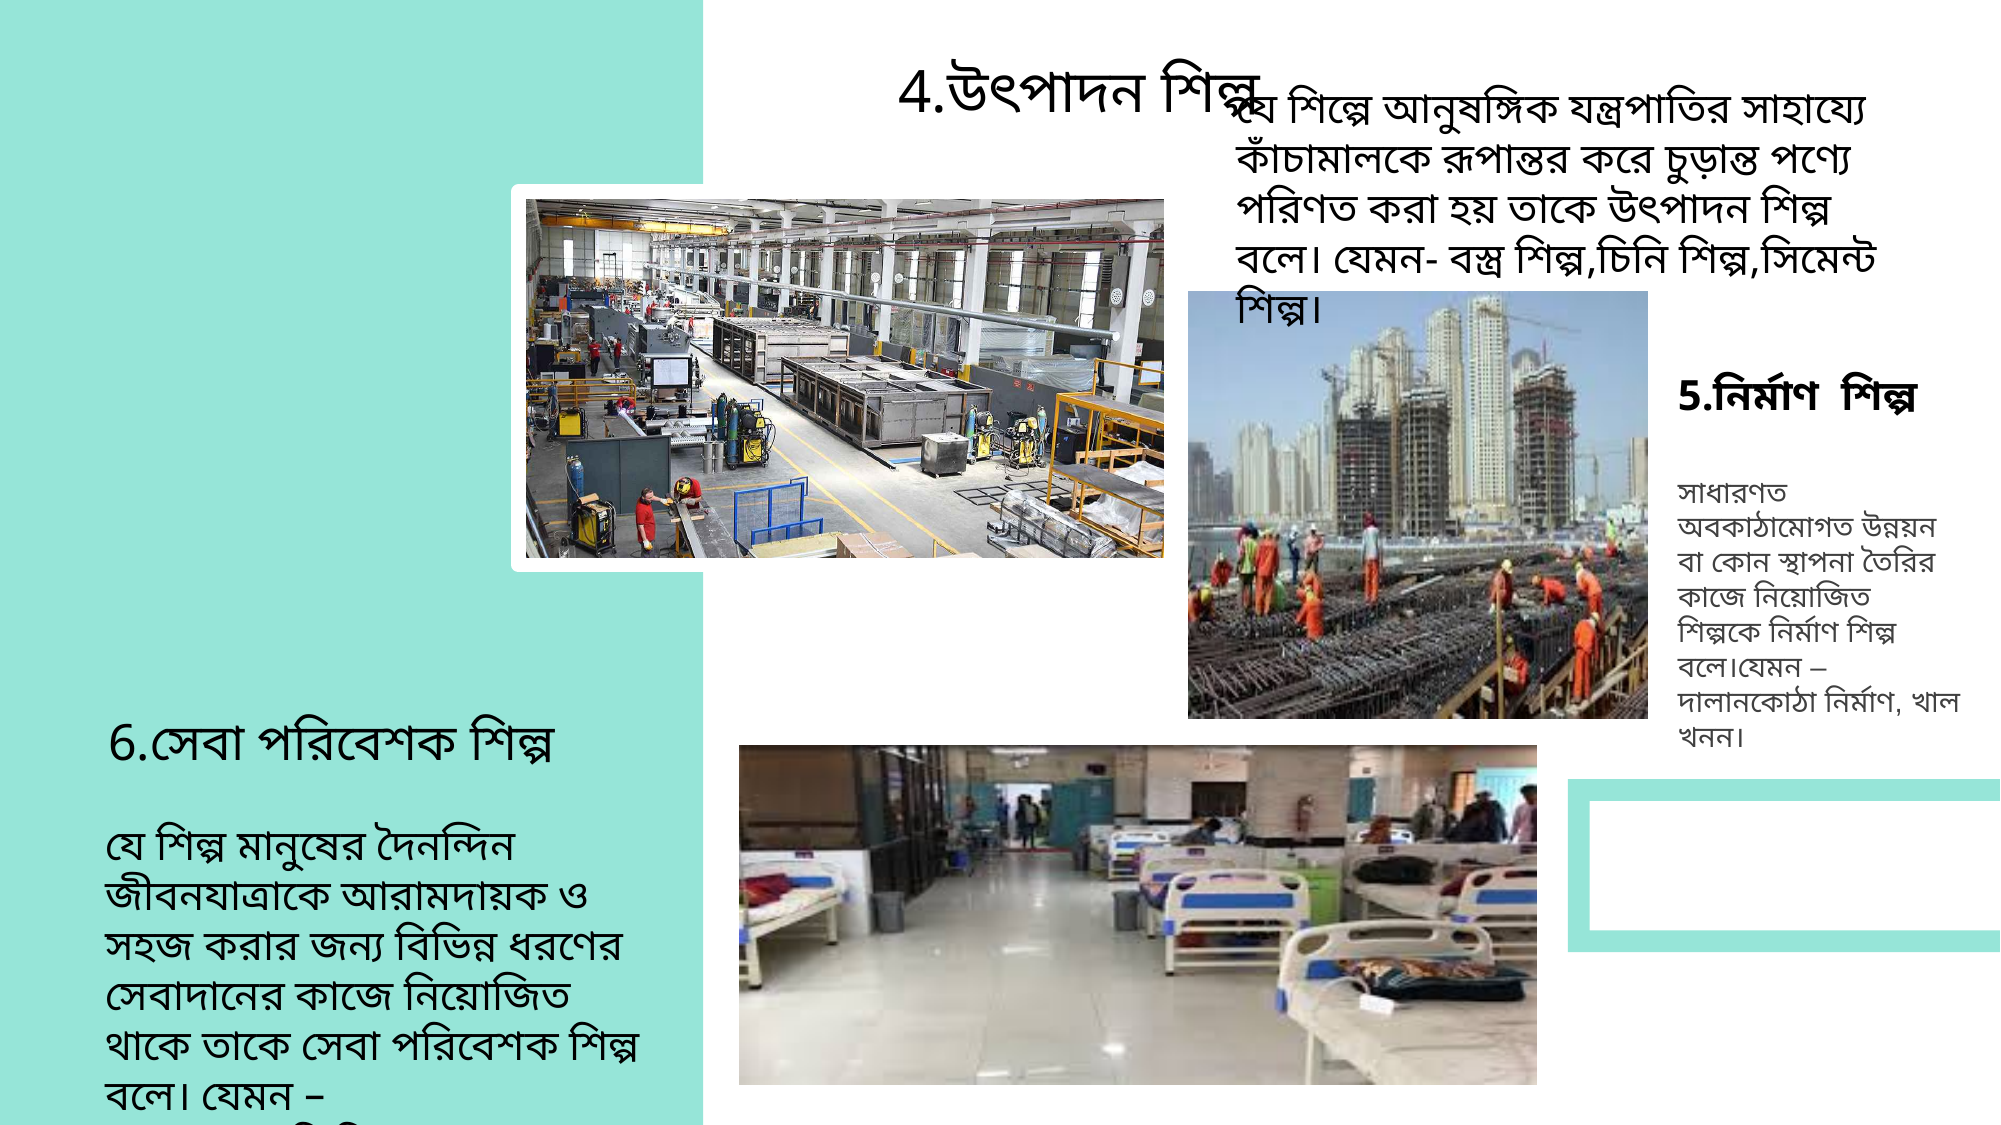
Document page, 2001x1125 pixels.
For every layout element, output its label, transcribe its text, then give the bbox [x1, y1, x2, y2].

picture [739, 745, 1537, 1085]
text_box 4.উৎপাদন শিল্প [883, 46, 1428, 132]
text_box যে শিল্প মানুষের দৈনন্দিন জীবনযাত্রাকে আরামদায়ক ও সহজ করার জন্য বিভিন্ন ধরণের সেবাদানের কাজে নিয়োজিত থাকে তাকে সেবা পরিবেশক শিল্প বলে। যেমন – হাসপাতাল,ক্লিনিক,ব্যাংক। [90, 811, 672, 1125]
text_box যে শিল্পে আনুষঙ্গিক যন্ত্রপাতির সাহায্যে কাঁচামালকে রূপান্তর করে চুড়ান্ত পণ্যে পরিণত করা হয় তাকে উৎপাদন শিল্প বলে। যেমন- বস্ত্র শিল্প,চিনি শিল্প,সিমেন্ট শিল্প। [1221, 74, 1919, 340]
text_box [1567, 778, 2000, 953]
picture [525, 198, 1164, 558]
text_box 6.সেবা পরিবেশক শিল্প [90, 703, 578, 779]
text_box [1663, 361, 1977, 765]
picture [1188, 291, 1648, 720]
